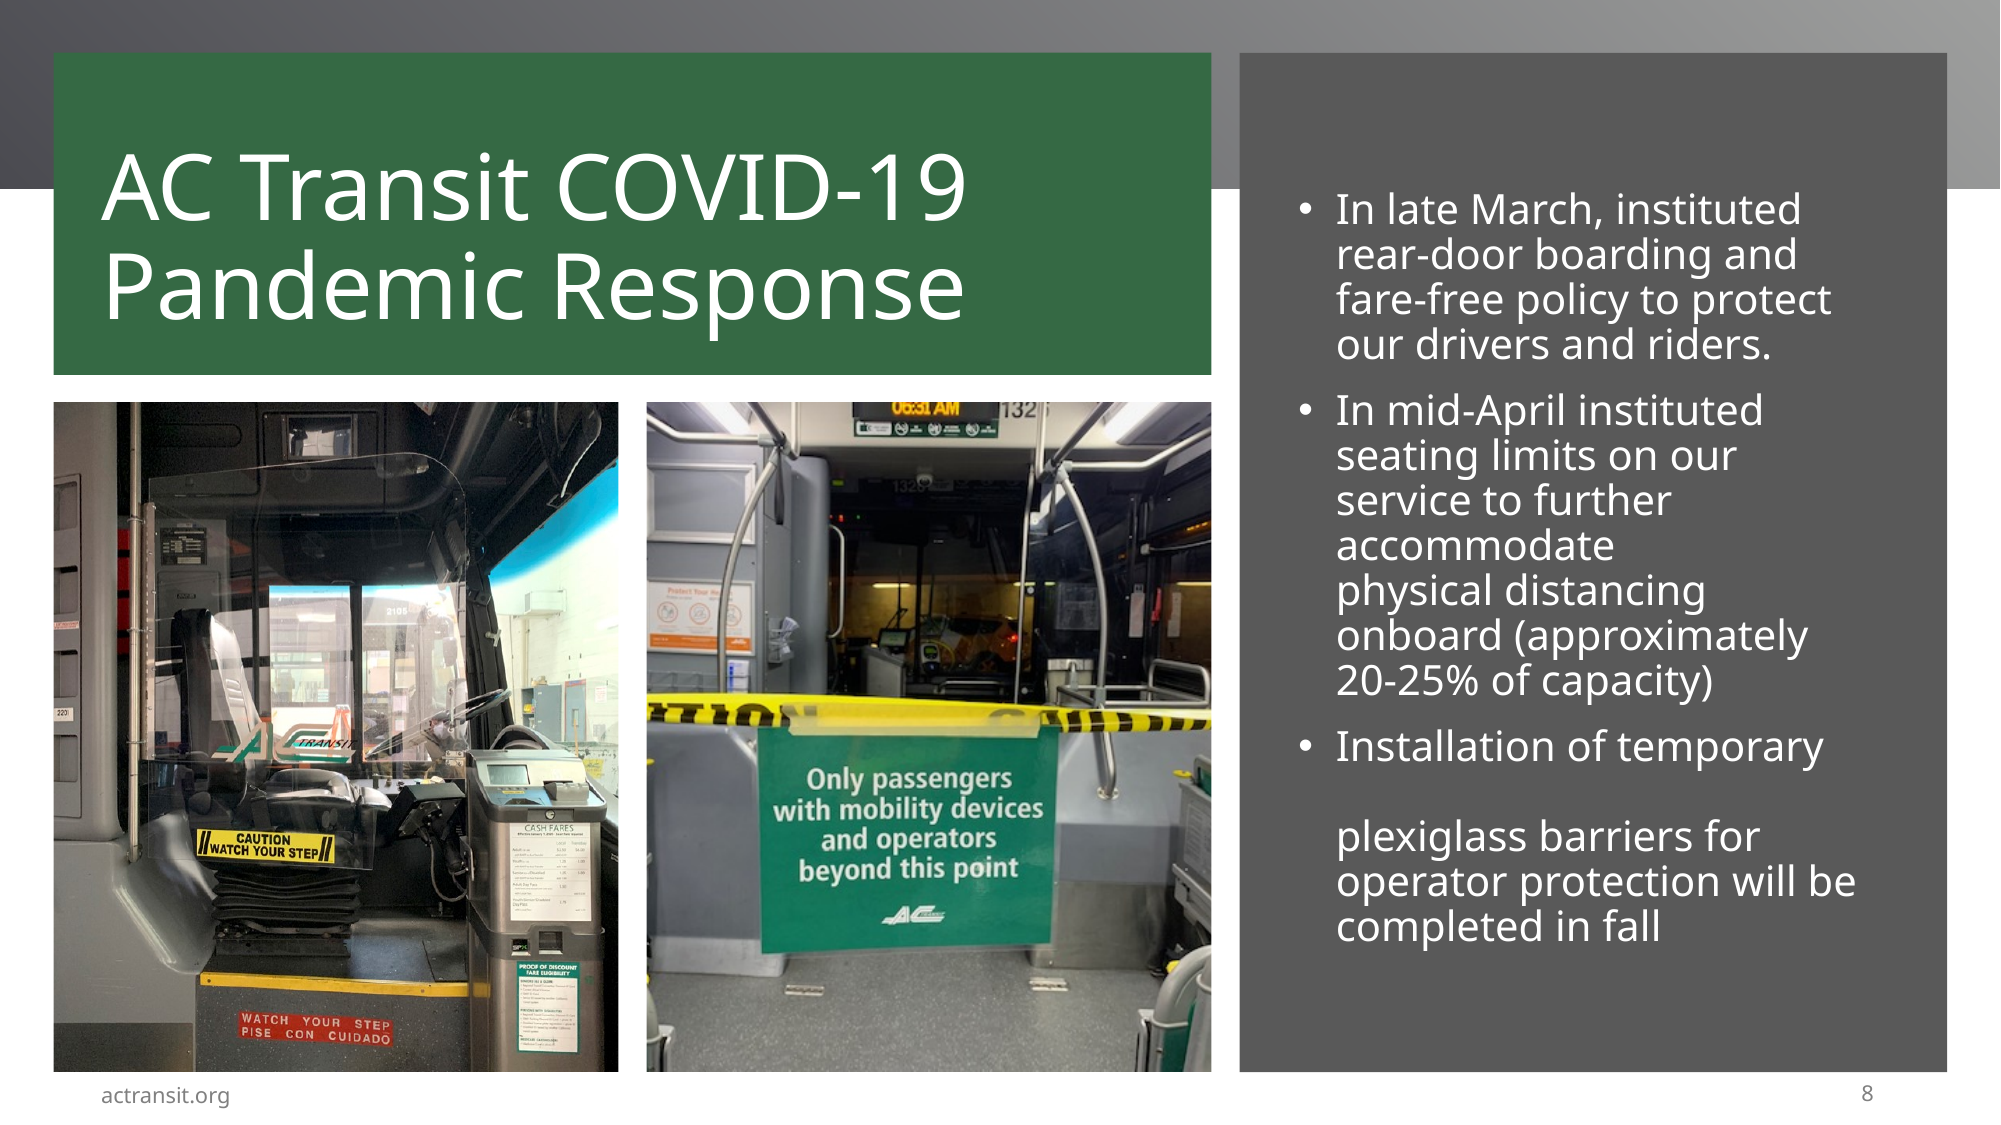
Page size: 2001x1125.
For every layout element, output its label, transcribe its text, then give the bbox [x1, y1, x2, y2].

picture [53, 402, 619, 1072]
slide_number 8 [1747, 1072, 1882, 1117]
footer actransit.org [85, 1072, 1168, 1117]
list In late March, instituted rear-door boarding and fare-free policy to protect our drivers and riders.​ In mid-April instituted seating limits on our service to further accommodate physical distancing onboard (approximately 20-25% of capacity)​ Installation of temporary plexiglass barriers for operator protection will be completed in fall [1283, 175, 1882, 1028]
text_box [53, 52, 1212, 376]
text_box [1239, 52, 1948, 1073]
title AC Transit COVID-19 Pandemic Response [85, 80, 1168, 348]
picture [646, 402, 1212, 1072]
